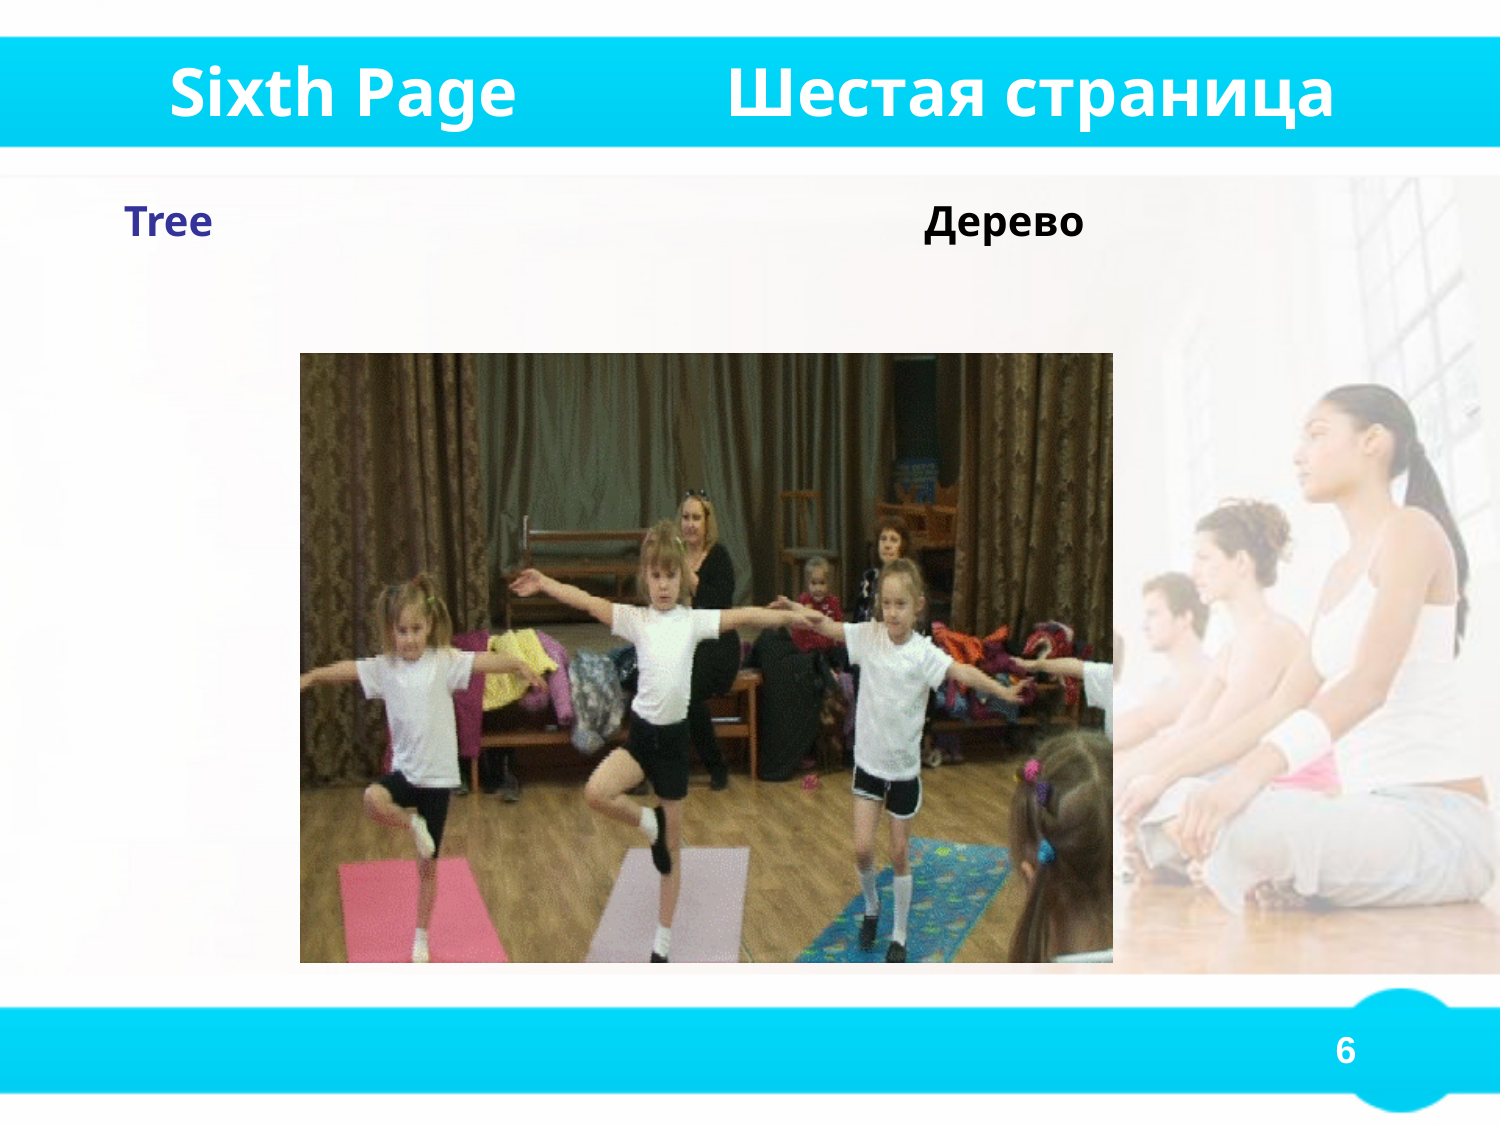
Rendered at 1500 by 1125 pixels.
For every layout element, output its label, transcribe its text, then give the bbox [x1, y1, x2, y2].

picture [0, 0, 1500, 1125]
text_box Tree Дерево [87, 187, 1400, 263]
text_box Sixth Page Шестая страница [137, 42, 1353, 138]
